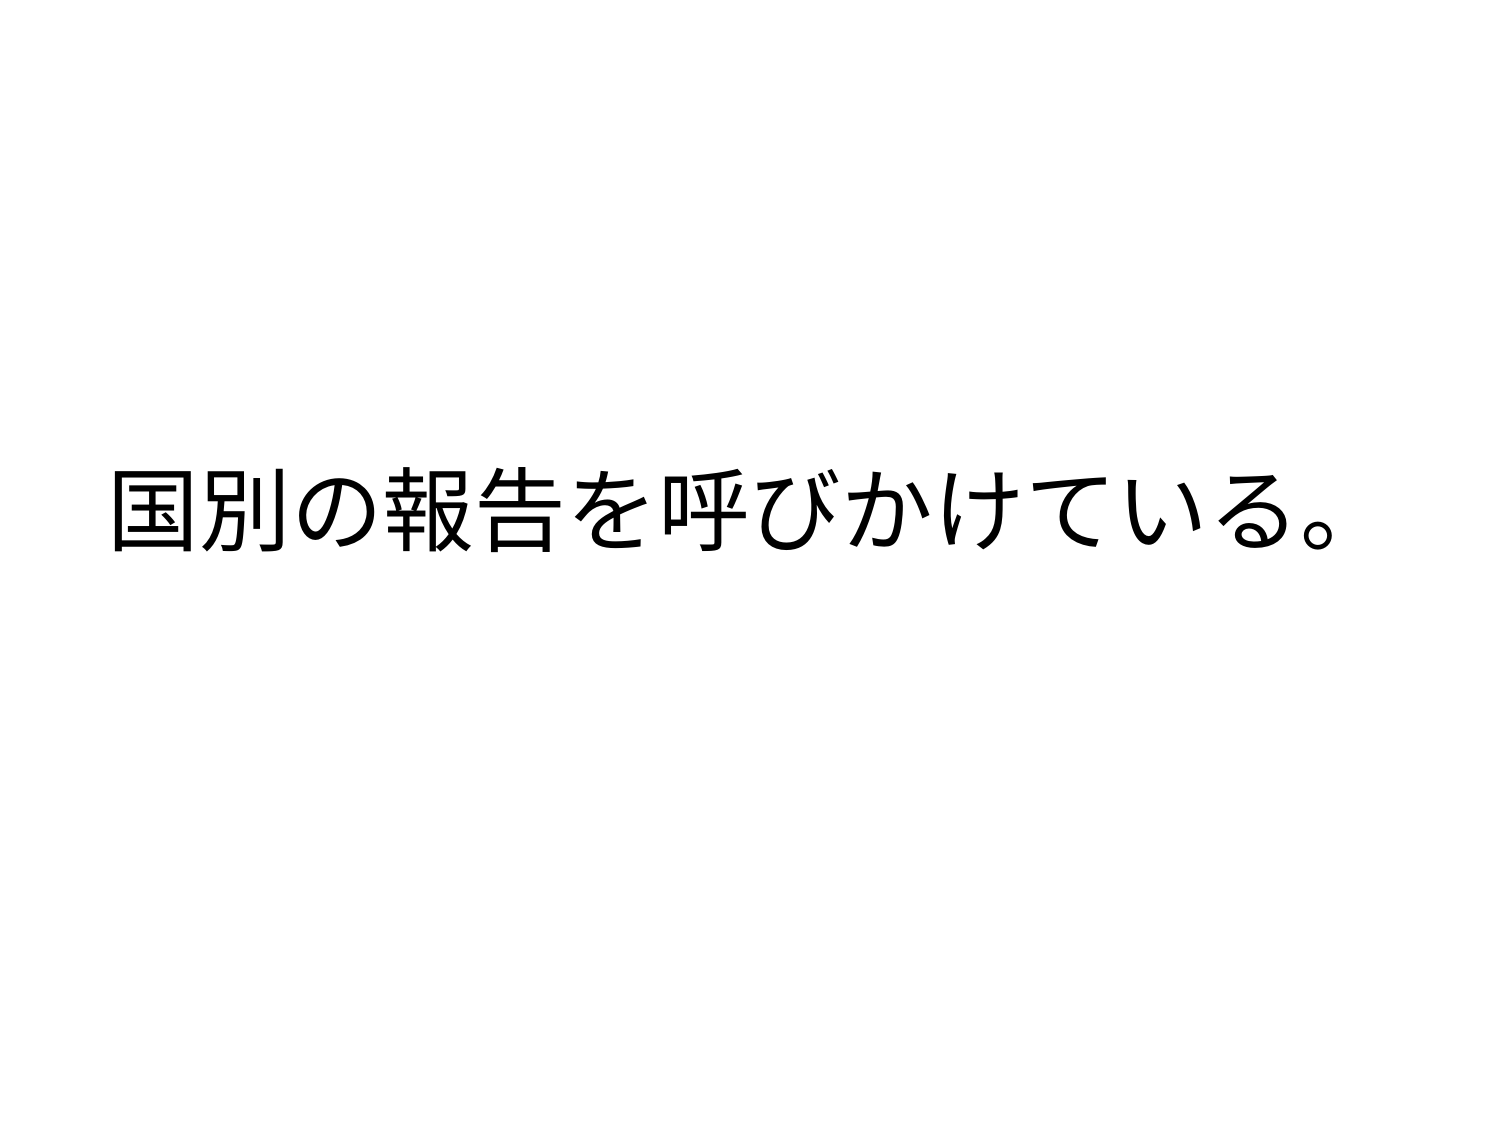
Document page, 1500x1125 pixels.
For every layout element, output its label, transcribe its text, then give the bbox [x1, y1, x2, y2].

title 国別の報告を呼びかけている。 [75, 45, 1425, 1081]
